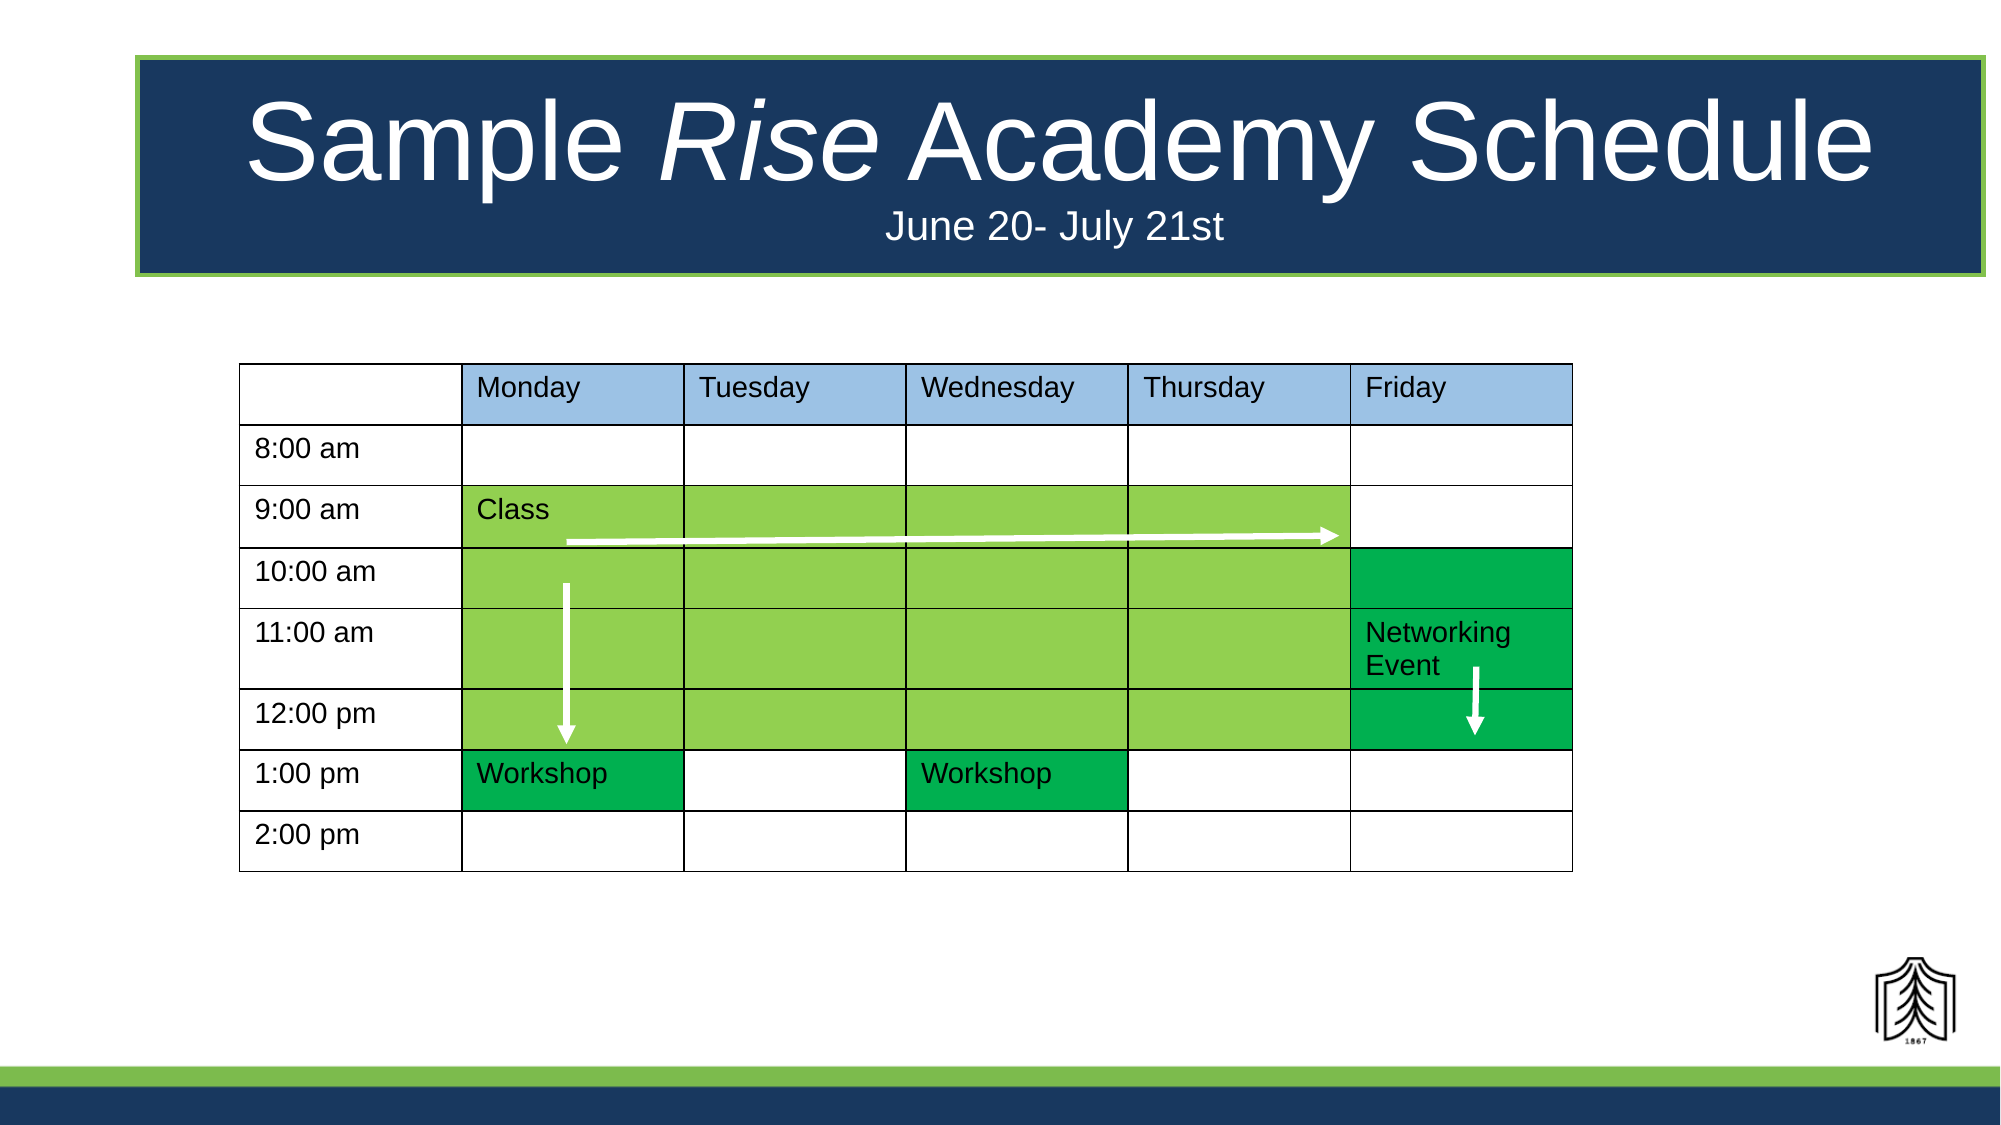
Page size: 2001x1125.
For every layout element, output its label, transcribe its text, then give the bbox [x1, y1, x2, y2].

table_cell [907, 552, 1127, 608]
table_cell [1351, 426, 1572, 485]
table_cell [1351, 549, 1572, 608]
table_cell [907, 812, 1127, 871]
title Sample Rise Academy Schedule June 20- July 21st [137, 57, 1984, 276]
table_cell [1351, 486, 1572, 547]
table_cell [463, 609, 562, 688]
table_cell Networking Event [1351, 609, 1572, 688]
table_cell [463, 690, 564, 749]
table_cell [1129, 426, 1350, 485]
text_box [566, 535, 1340, 543]
table_cell [685, 609, 905, 688]
table_cell [1351, 812, 1572, 871]
table_cell [1129, 812, 1350, 871]
table_cell [1129, 751, 1350, 810]
table_header Monday [463, 365, 683, 424]
table_cell [685, 751, 905, 810]
table_header Tuesday [685, 365, 905, 424]
table_cell [571, 609, 683, 688]
table_cell [685, 812, 905, 871]
table_header Friday [1351, 365, 1572, 424]
table_cell [907, 609, 1127, 688]
table_cell [1129, 609, 1350, 688]
table_header Thursday [1129, 365, 1350, 424]
table_cell [1351, 690, 1572, 749]
table_cell [1351, 751, 1572, 810]
table_cell [907, 426, 1127, 485]
table_cell 9:00 am [240, 486, 461, 547]
table_cell [569, 690, 683, 749]
table_cell [907, 690, 1127, 749]
table_cell [1129, 690, 1350, 749]
table_cell Workshop [463, 751, 683, 810]
table_cell [1129, 549, 1350, 608]
table_cell 1:00 pm [240, 751, 461, 810]
picture [0, 0, 2001, 1125]
table_cell [685, 426, 905, 485]
table_header [240, 365, 461, 424]
table_cell [463, 426, 683, 485]
table_header Wednesday [907, 365, 1127, 424]
table_cell [907, 486, 1127, 534]
table_cell 12:00 pm [240, 690, 461, 749]
table_cell [463, 812, 683, 871]
table_cell [685, 552, 905, 608]
table_cell 10:00 am [240, 549, 461, 608]
table_cell 8:00 am [240, 426, 461, 485]
table_cell [463, 549, 683, 608]
table_cell [685, 486, 905, 534]
table_cell Class [463, 486, 683, 547]
table_cell 11:00 am [240, 609, 461, 688]
table_cell [685, 690, 905, 749]
table_cell Workshop [907, 751, 1127, 810]
table_cell 2:00 pm [240, 812, 461, 871]
table_cell [1129, 486, 1350, 547]
